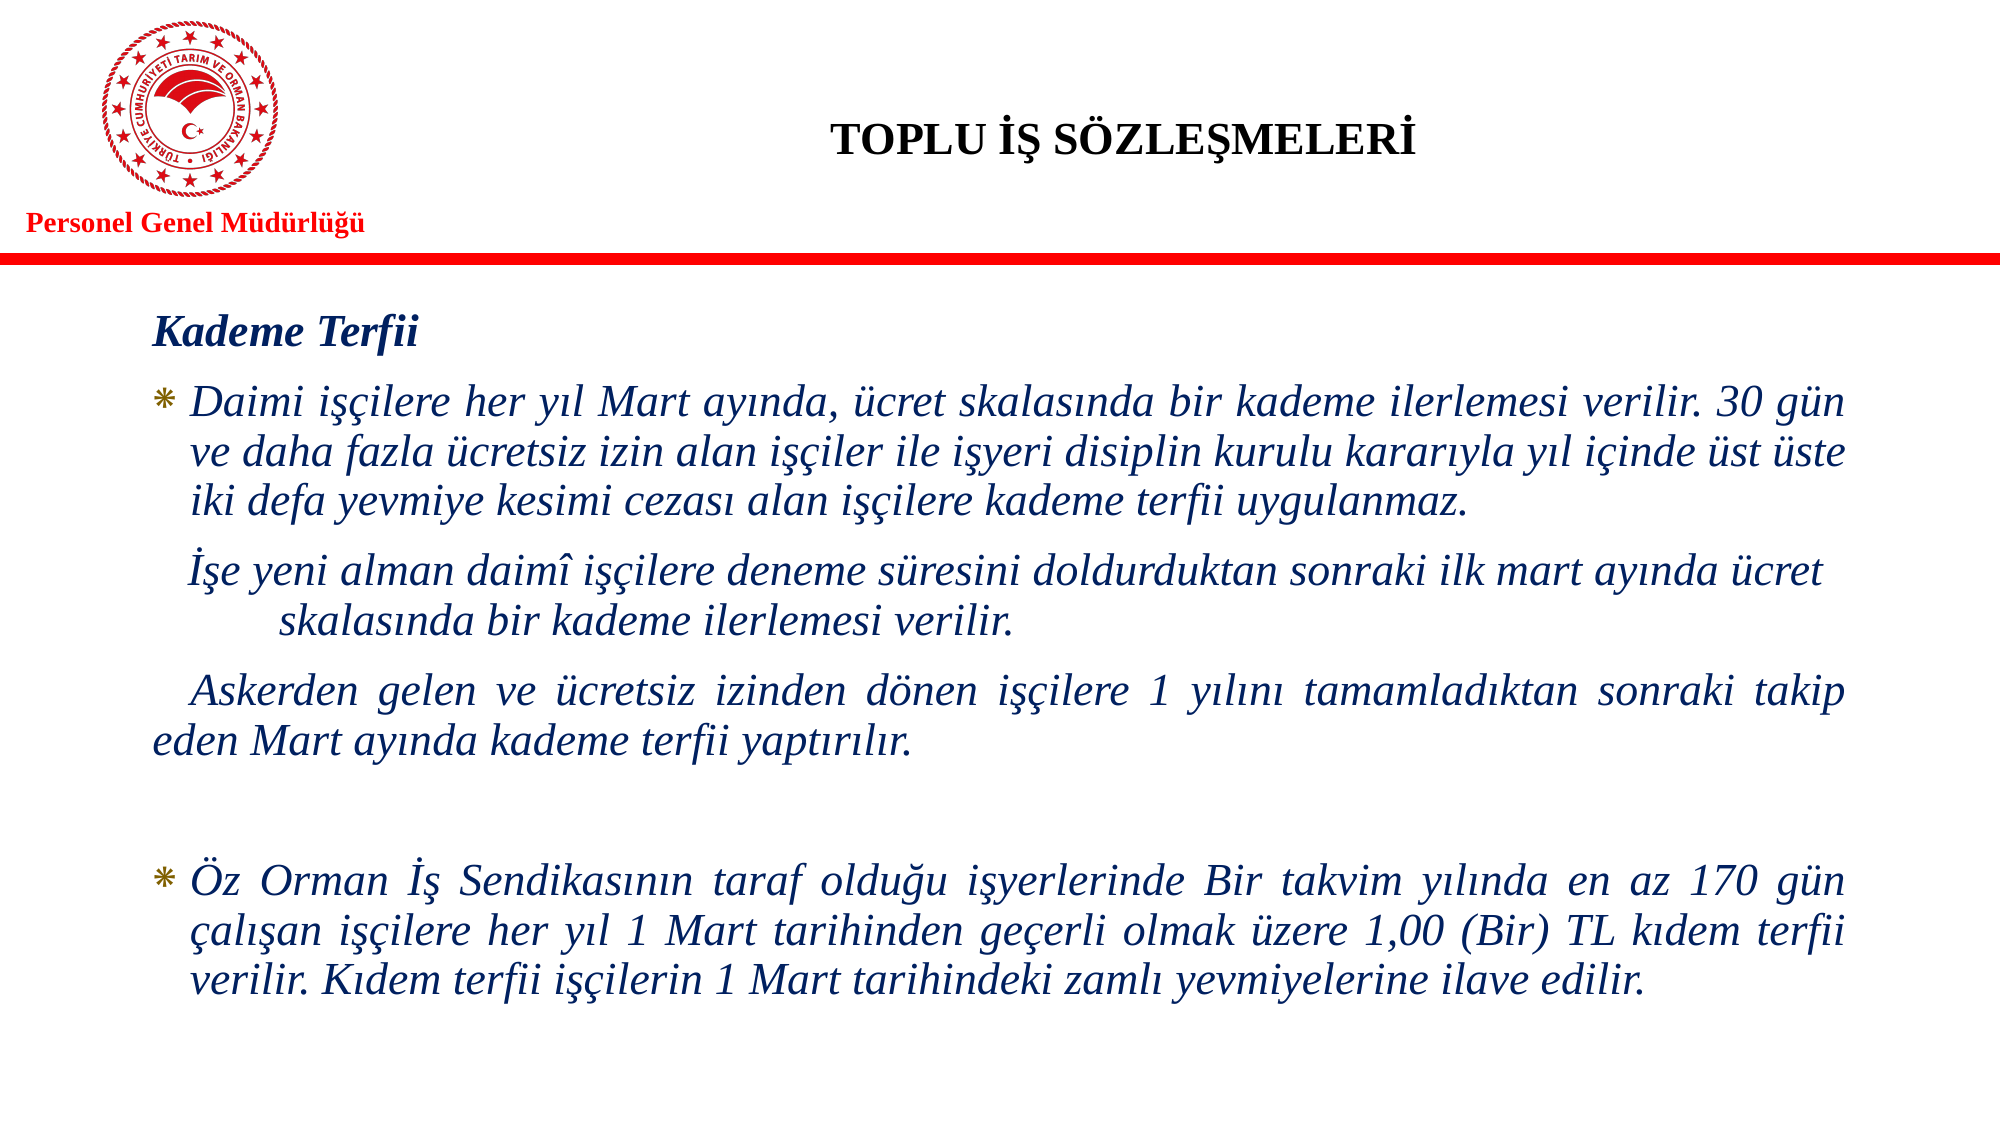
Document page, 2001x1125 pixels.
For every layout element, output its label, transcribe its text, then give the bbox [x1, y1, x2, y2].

title TOPLU İŞ SÖZLEŞMELERİ [385, 59, 1863, 220]
text_box [0, 255, 2000, 264]
picture [102, 21, 278, 197]
list Kademe Terfii Daimi işçilere her yıl Mart ayında, ücret skalasında bir kademe ilerlemesi verilir. 30 gün ve daha fazla ücretsiz izin alan işçiler ile işyeri disiplin kurulu kararıyla yıl içinde üst üste iki defa yevmiye kesimi cezası alan işçilere kademe terfii uygulanmaz. İşe yeni alman daimî işçilere deneme süresini doldurduktan sonraki ilk mart ayında ücret skalasında bir kademe ilerlemesi verilir. Askerden gelen ve ücretsiz izinden dönen işçilere 1 yılını tamamladıktan sonraki takip eden Mart ayında kademe terfii yaptırılır. Öz Orman İş Sendikasının taraf olduğu işyerlerinde Bir takvim yılında en az 170 gün çalışan işçilere her yıl 1 Mart tarihinden geçerli olmak üzere 1,00 (Bir) TL kıdem terfii verilir. Kıdem terfii işçilerin 1 Mart tarihindeki zamlı yevmiyelerine ilave edilir. [137, 299, 1863, 1073]
text_box Personel Genel Müdürlüğü [10, 195, 381, 246]
